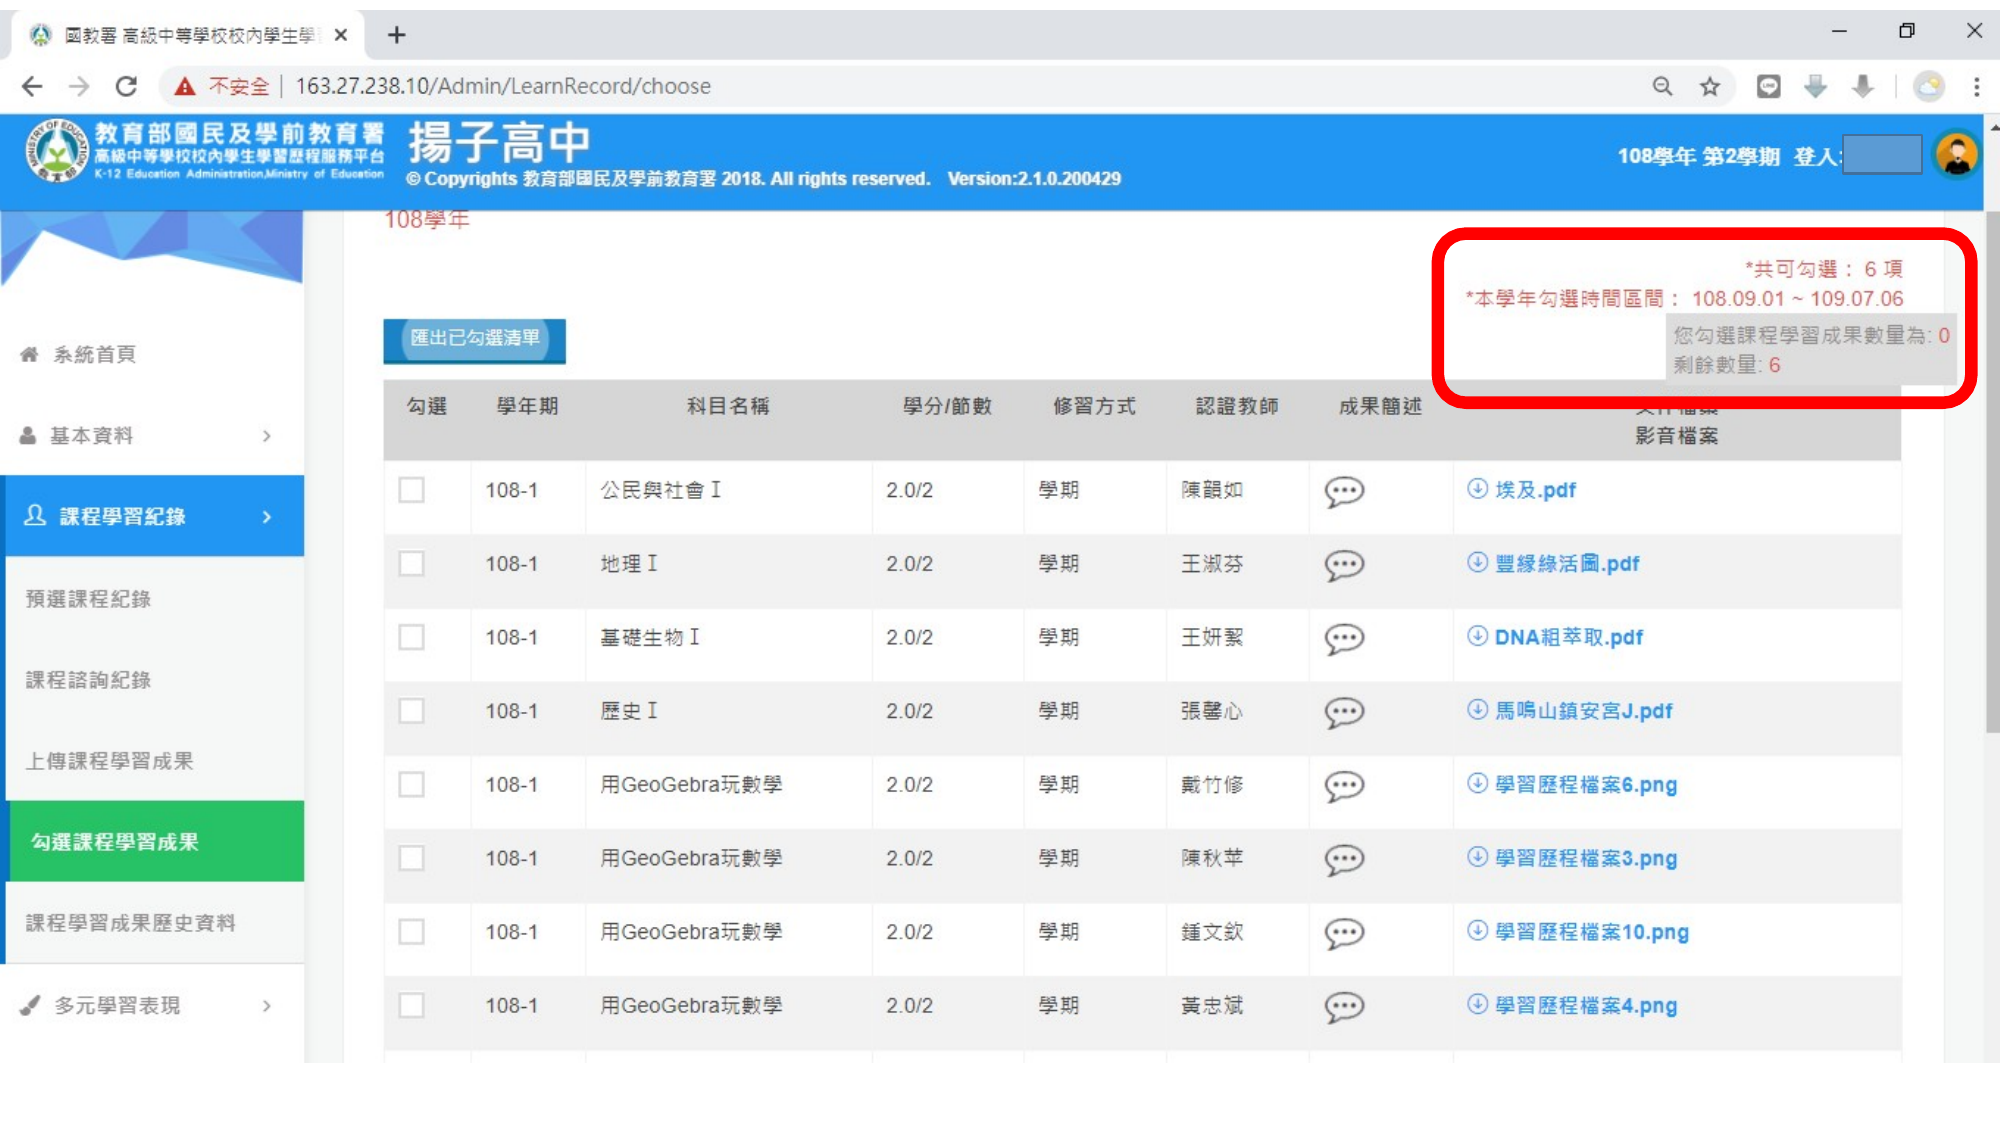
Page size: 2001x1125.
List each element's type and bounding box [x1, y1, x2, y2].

text_box [0, 10, 2000, 1064]
